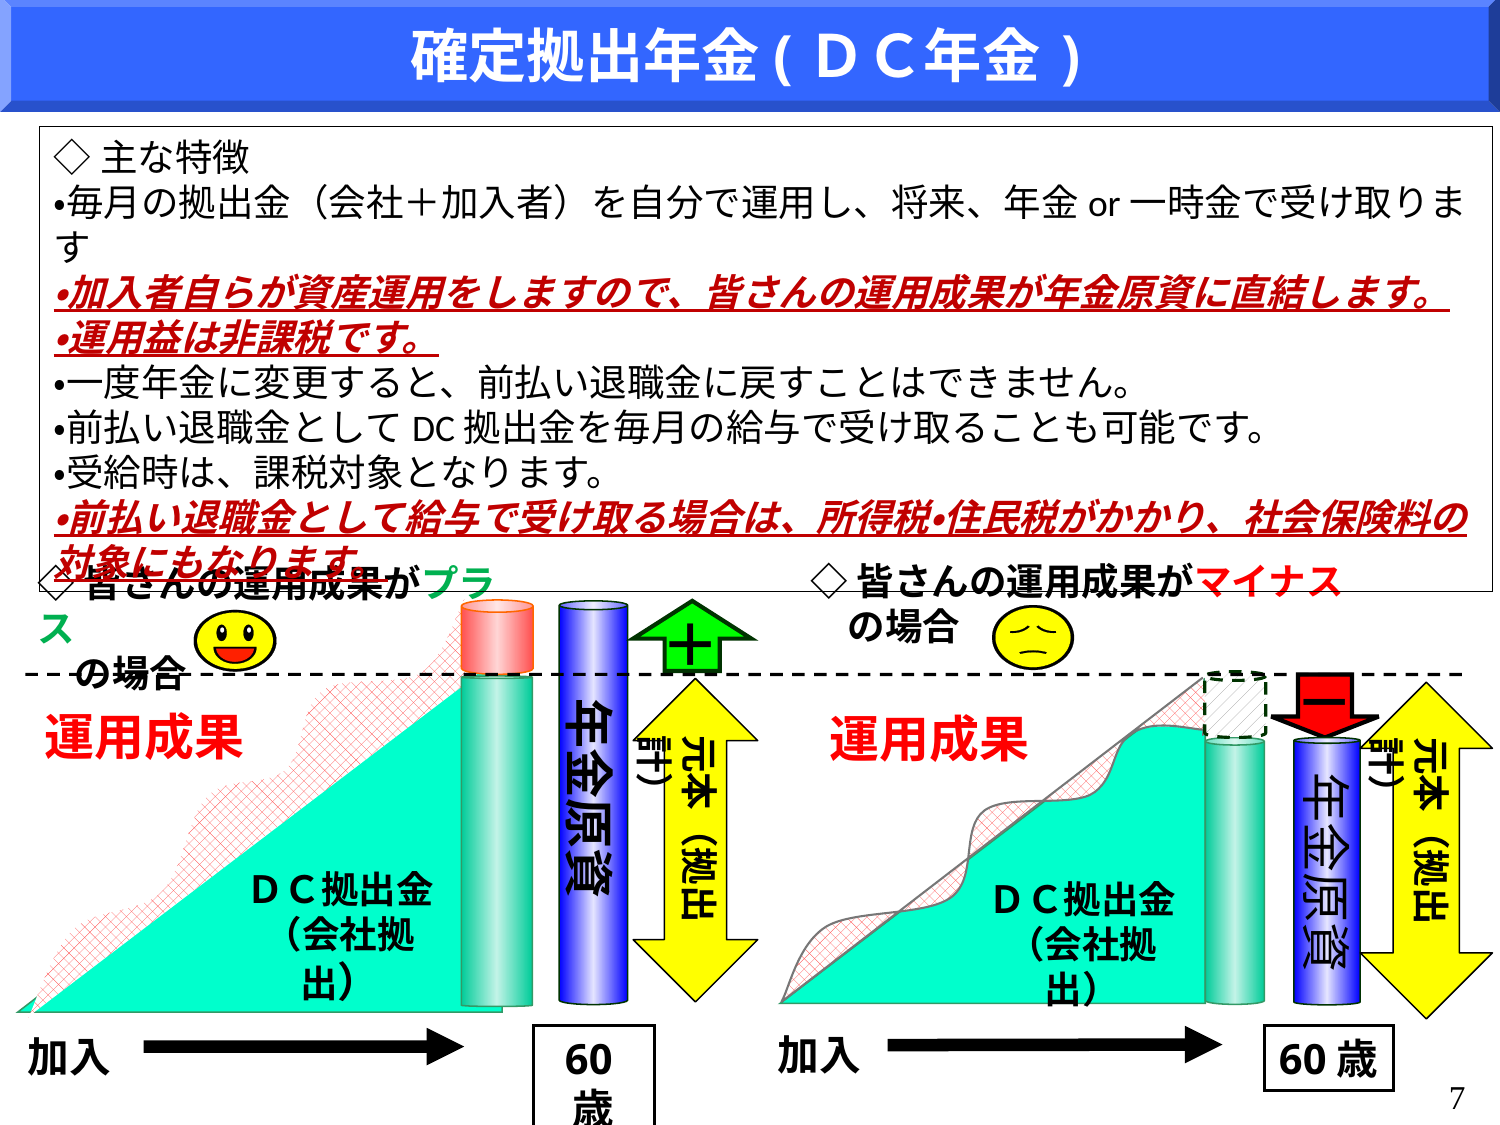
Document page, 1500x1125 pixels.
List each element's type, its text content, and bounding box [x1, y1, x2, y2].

text_box ◇皆さんの運用成果がマイナス の場合 [795, 592, 1369, 598]
text_box [1471, 726, 1493, 749]
slide_number 7 [1130, 1056, 1481, 1125]
picture [193, 609, 277, 672]
picture [991, 604, 1075, 671]
text_box 確定拠出年金(ＤＣ年金) [0, 0, 1500, 112]
text_box [1471, 952, 1493, 975]
text_box ◇皆さんの運用成果がプラス の場合 [22, 552, 533, 598]
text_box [0, 599, 1467, 1092]
text_box ◇主な特徴 ・毎月の拠出金（会社＋加入者）を自分で運用し、将来、年金or一時金で受け取ります ・加入者自らが資産運用をしますので、皆さんの運用成果が年金原資に直結します。 ・運用益は非課税です。 ・一度年金に変更すると、前払い退職金に戻すことはできません。 ・前払い退職金としてDC拠出金を毎月の給与で受け取ることも可能です。 ・受給時は、課税対象となります。 ・前払い退職金として給与で受け取る場合は、所得税・住民税がかかり、社会保険料の 対象にもなります。 [39, 126, 1493, 592]
